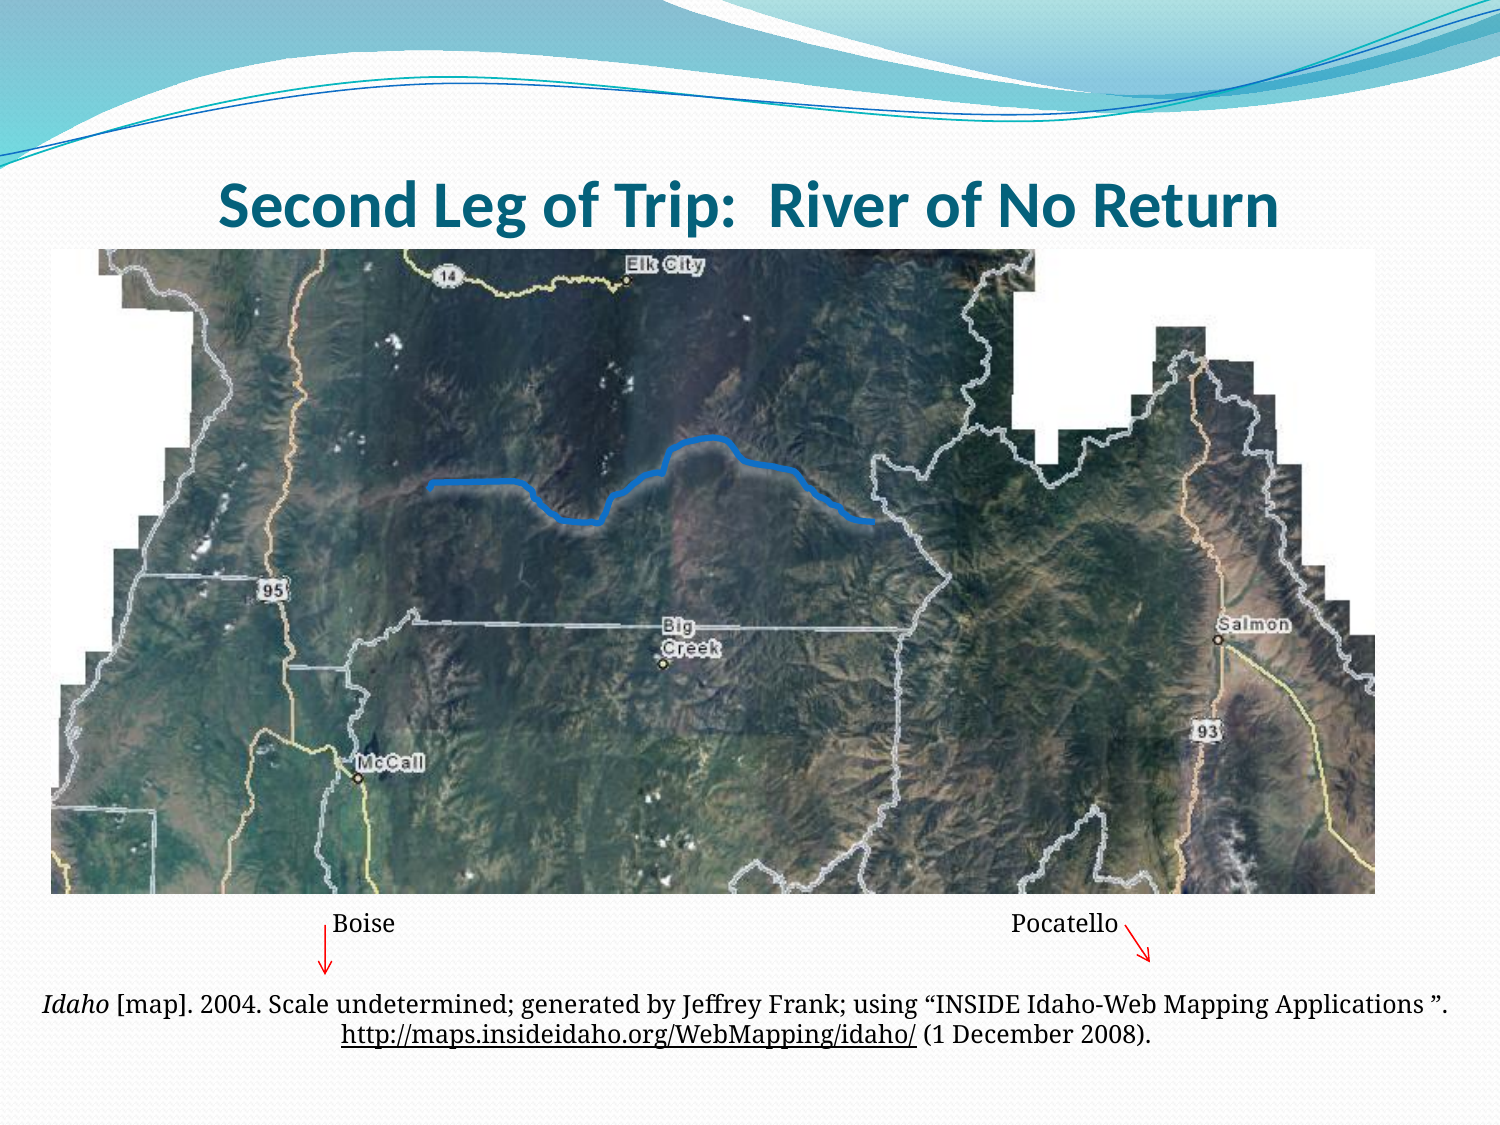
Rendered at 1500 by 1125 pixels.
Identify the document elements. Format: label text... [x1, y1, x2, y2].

text_box Boise [317, 906, 411, 945]
text_box Idaho [map]. 2004. Scale undetermined; generated by Jeffrey Frank; using “INSIDE Idaho-Web Mapping Applications ”. http://maps.insideidaho.org/WebMapping/idaho/ (1 December 2008). [27, 981, 1466, 1091]
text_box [1118, 930, 1157, 957]
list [51, 249, 1375, 895]
text_box Pocatello [996, 906, 1134, 945]
title Second Leg of Trip: River of No Return [74, 137, 1426, 241]
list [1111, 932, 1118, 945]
